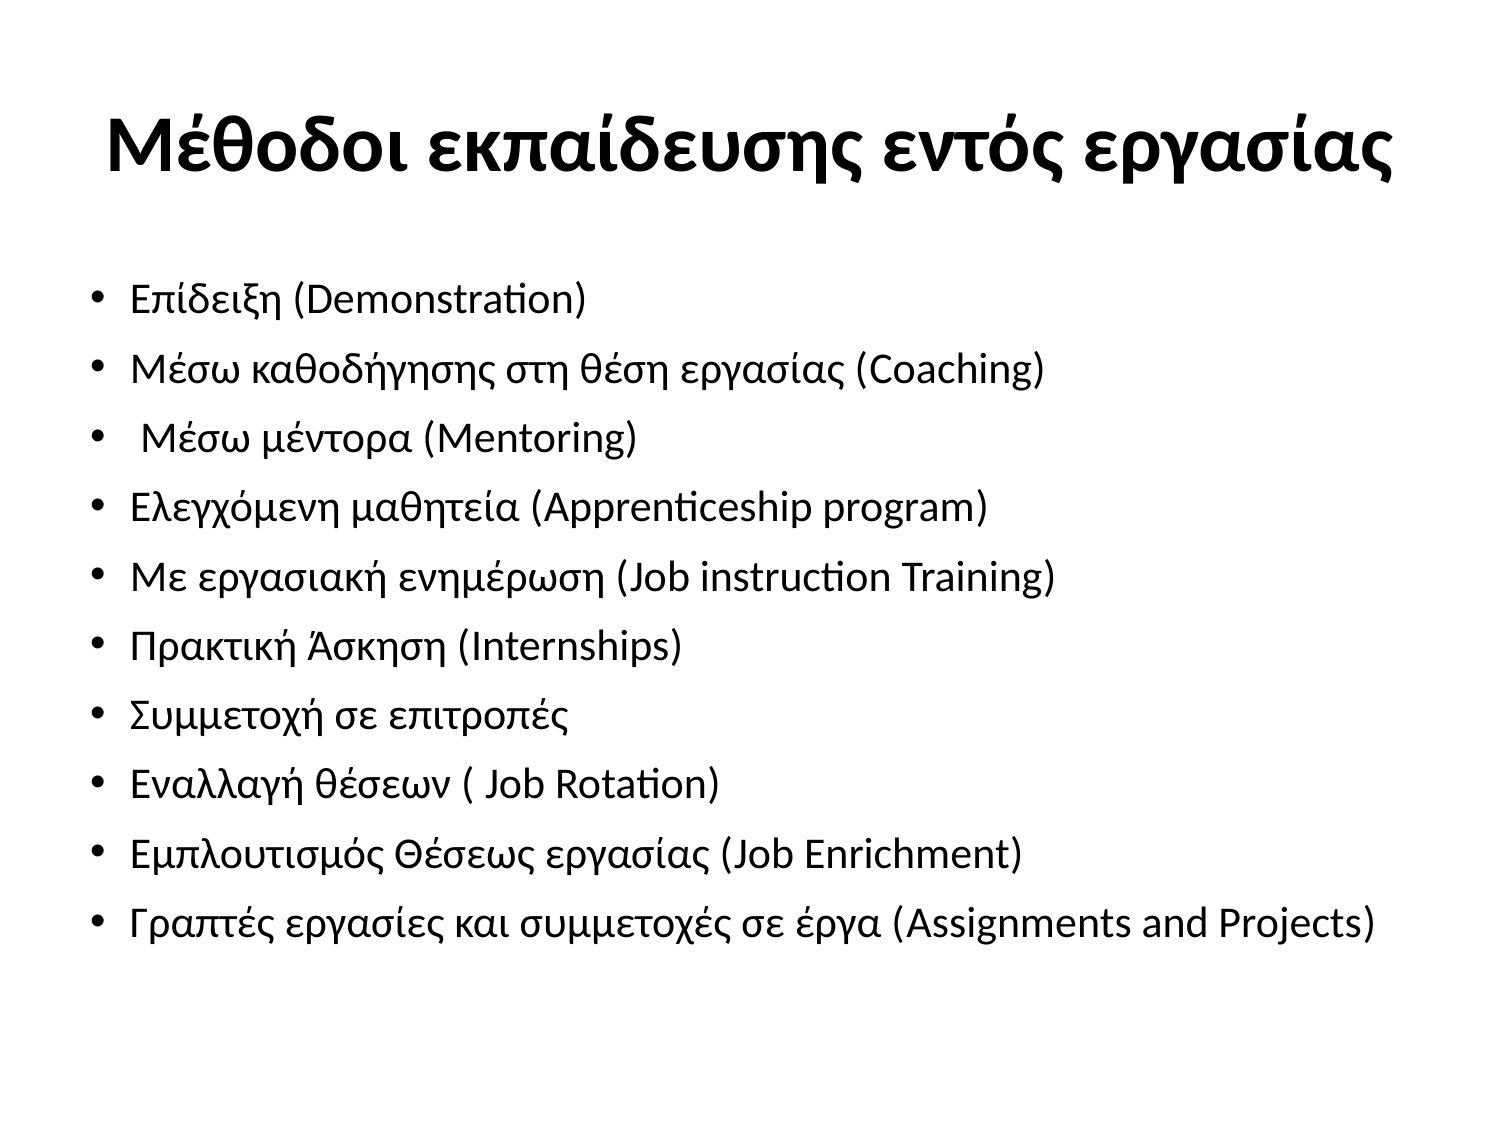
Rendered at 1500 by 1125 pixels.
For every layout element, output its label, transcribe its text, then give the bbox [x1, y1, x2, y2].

title Μέθοδοι εκπαίδευσης εντός εργασίας [75, 45, 1425, 233]
list Επίδειξη (Demonstration) Μέσω καθοδήγησης στη θέση εργασίας (Coaching) Μέσω μέντορα (Mentoring) Ελεγχόμενη μαθητεία (Apprenticeship program) Με εργασιακή ενημέρωση (Job instruction Training) Πρακτική Άσκηση (Internships) Συμμετοχή σε επιτροπές Εναλλαγή θέσεων ( Job Rotation) Εμπλουτισμός Θέσεως εργασίας (Job Enrichment) Γραπτές εργασίες και συμμετοχές σε έργα (Assignments and Projects) [75, 262, 1425, 1005]
